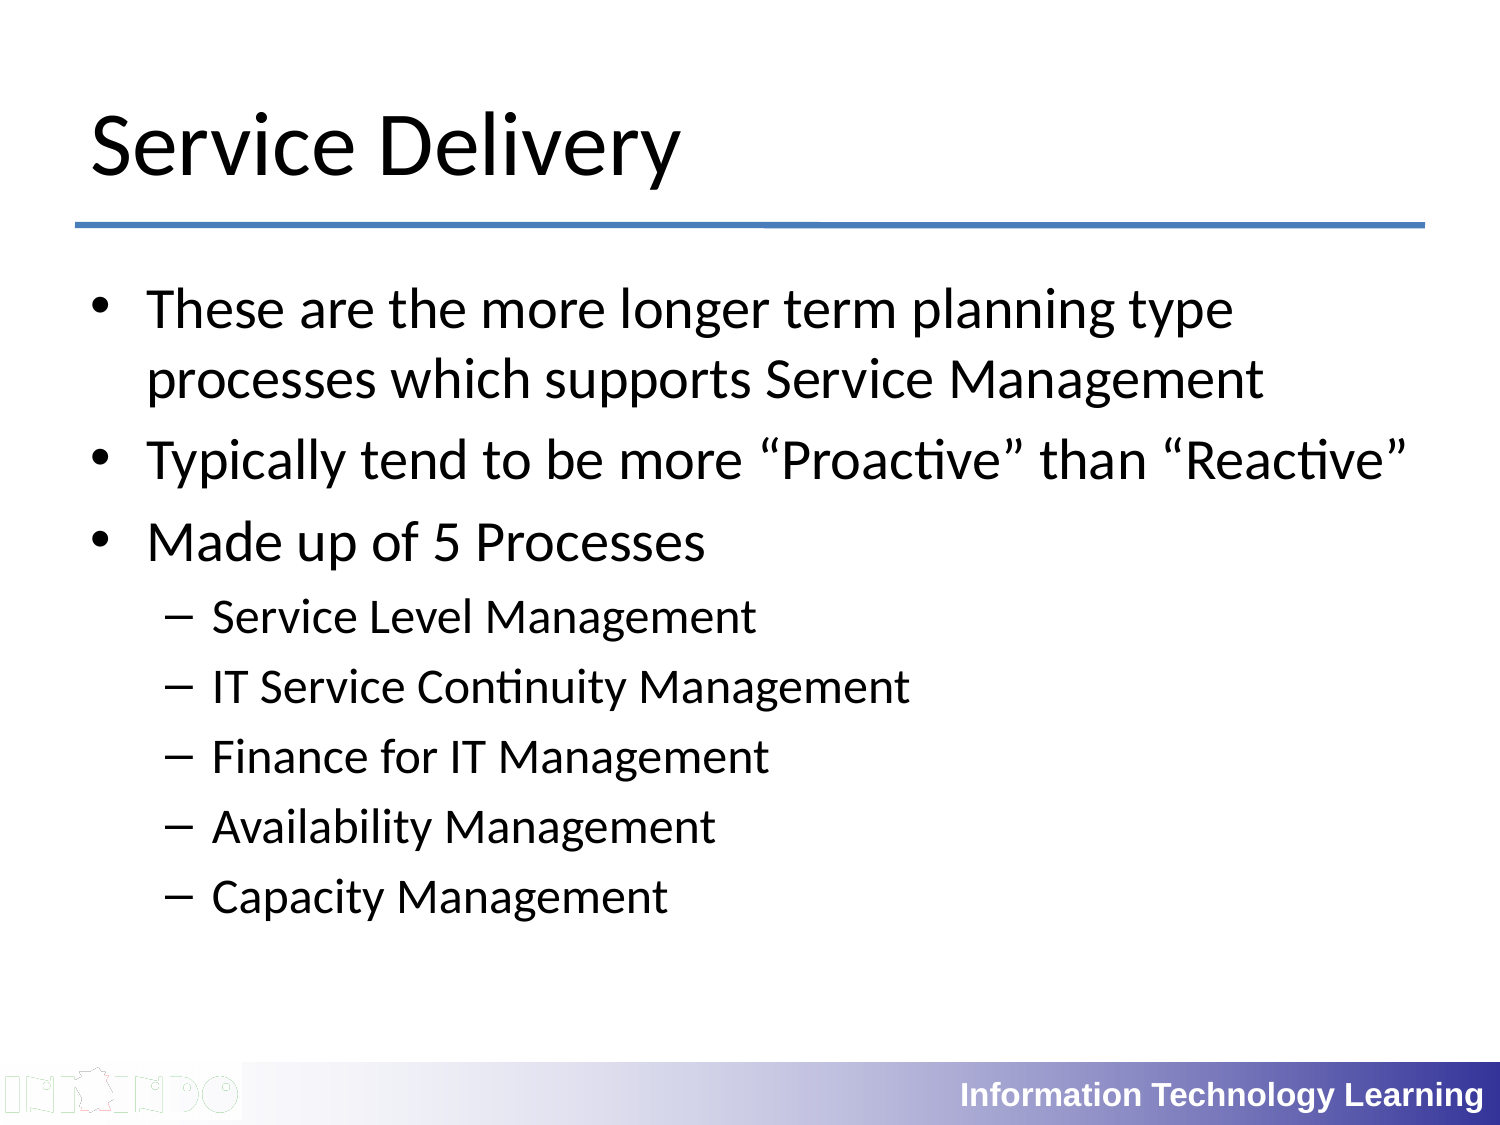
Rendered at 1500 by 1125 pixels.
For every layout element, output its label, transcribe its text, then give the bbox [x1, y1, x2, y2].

title Service Delivery [74, 44, 1426, 233]
list These are the more longer term planning type processes which supports Service Management Typically tend to be more “Proactive” than “Reactive” Made up of 5 Processes Service Level Management IT Service Continuity Management Finance for IT Management Availability Management Capacity Management [74, 262, 1426, 1006]
